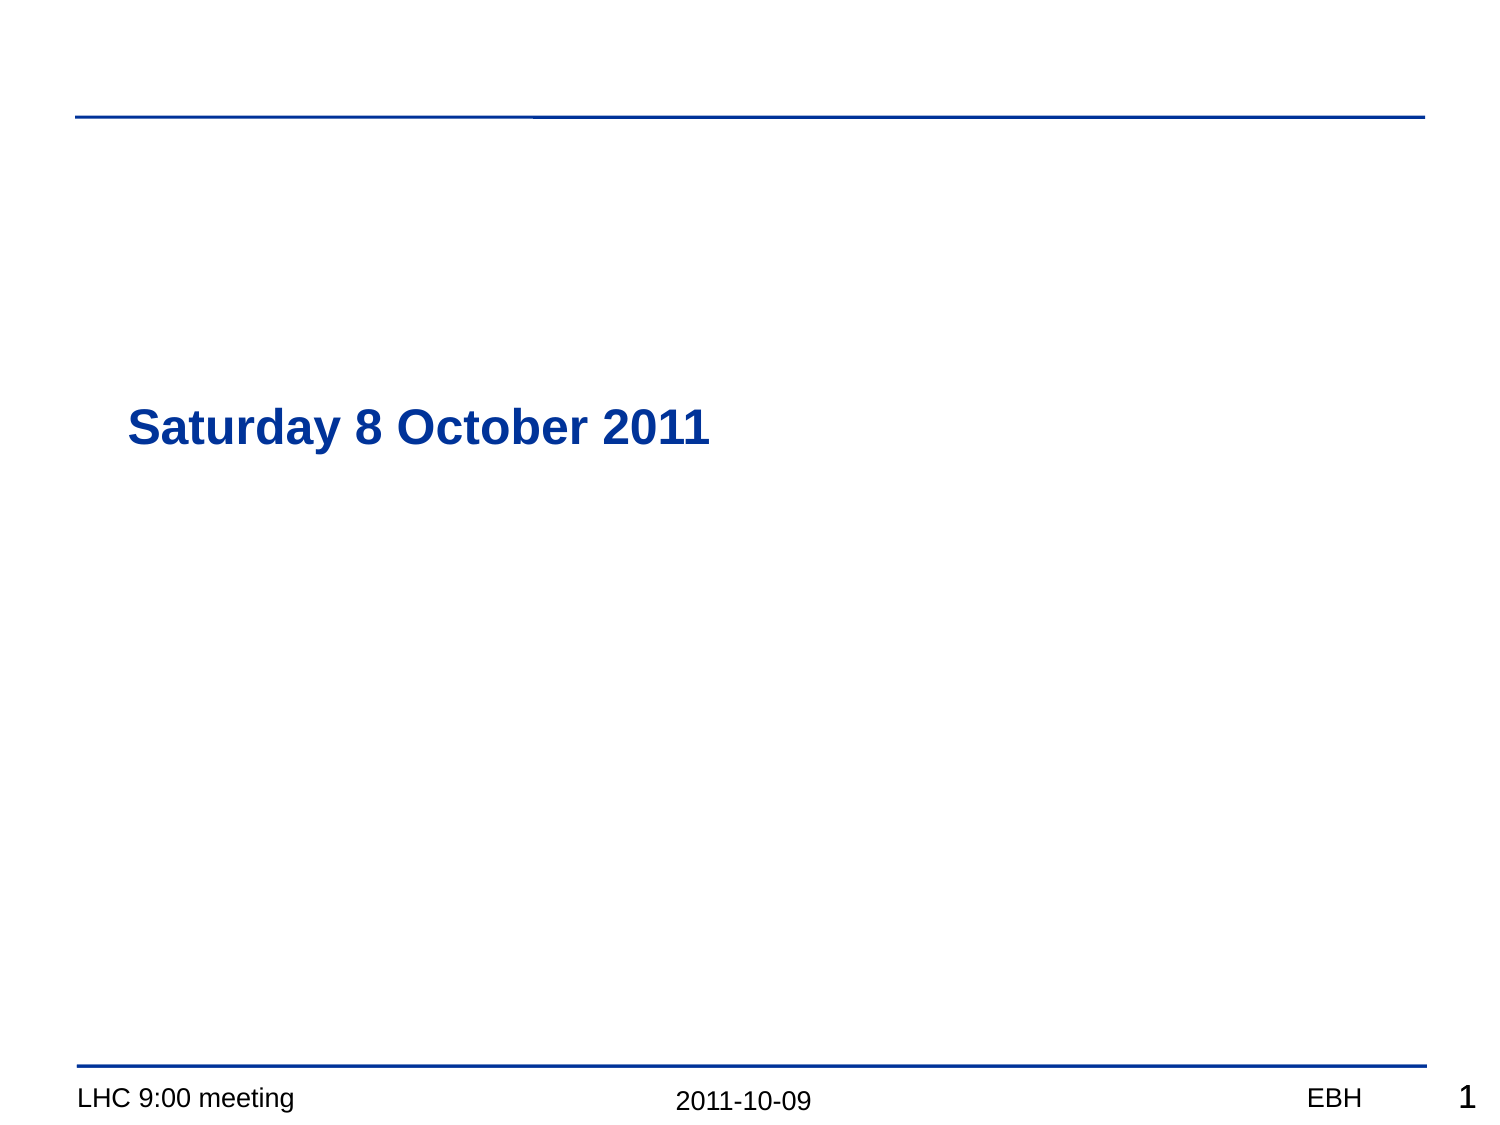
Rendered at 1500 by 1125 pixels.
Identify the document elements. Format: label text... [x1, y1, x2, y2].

title Saturday 8 October 2011 [112, 330, 1388, 519]
